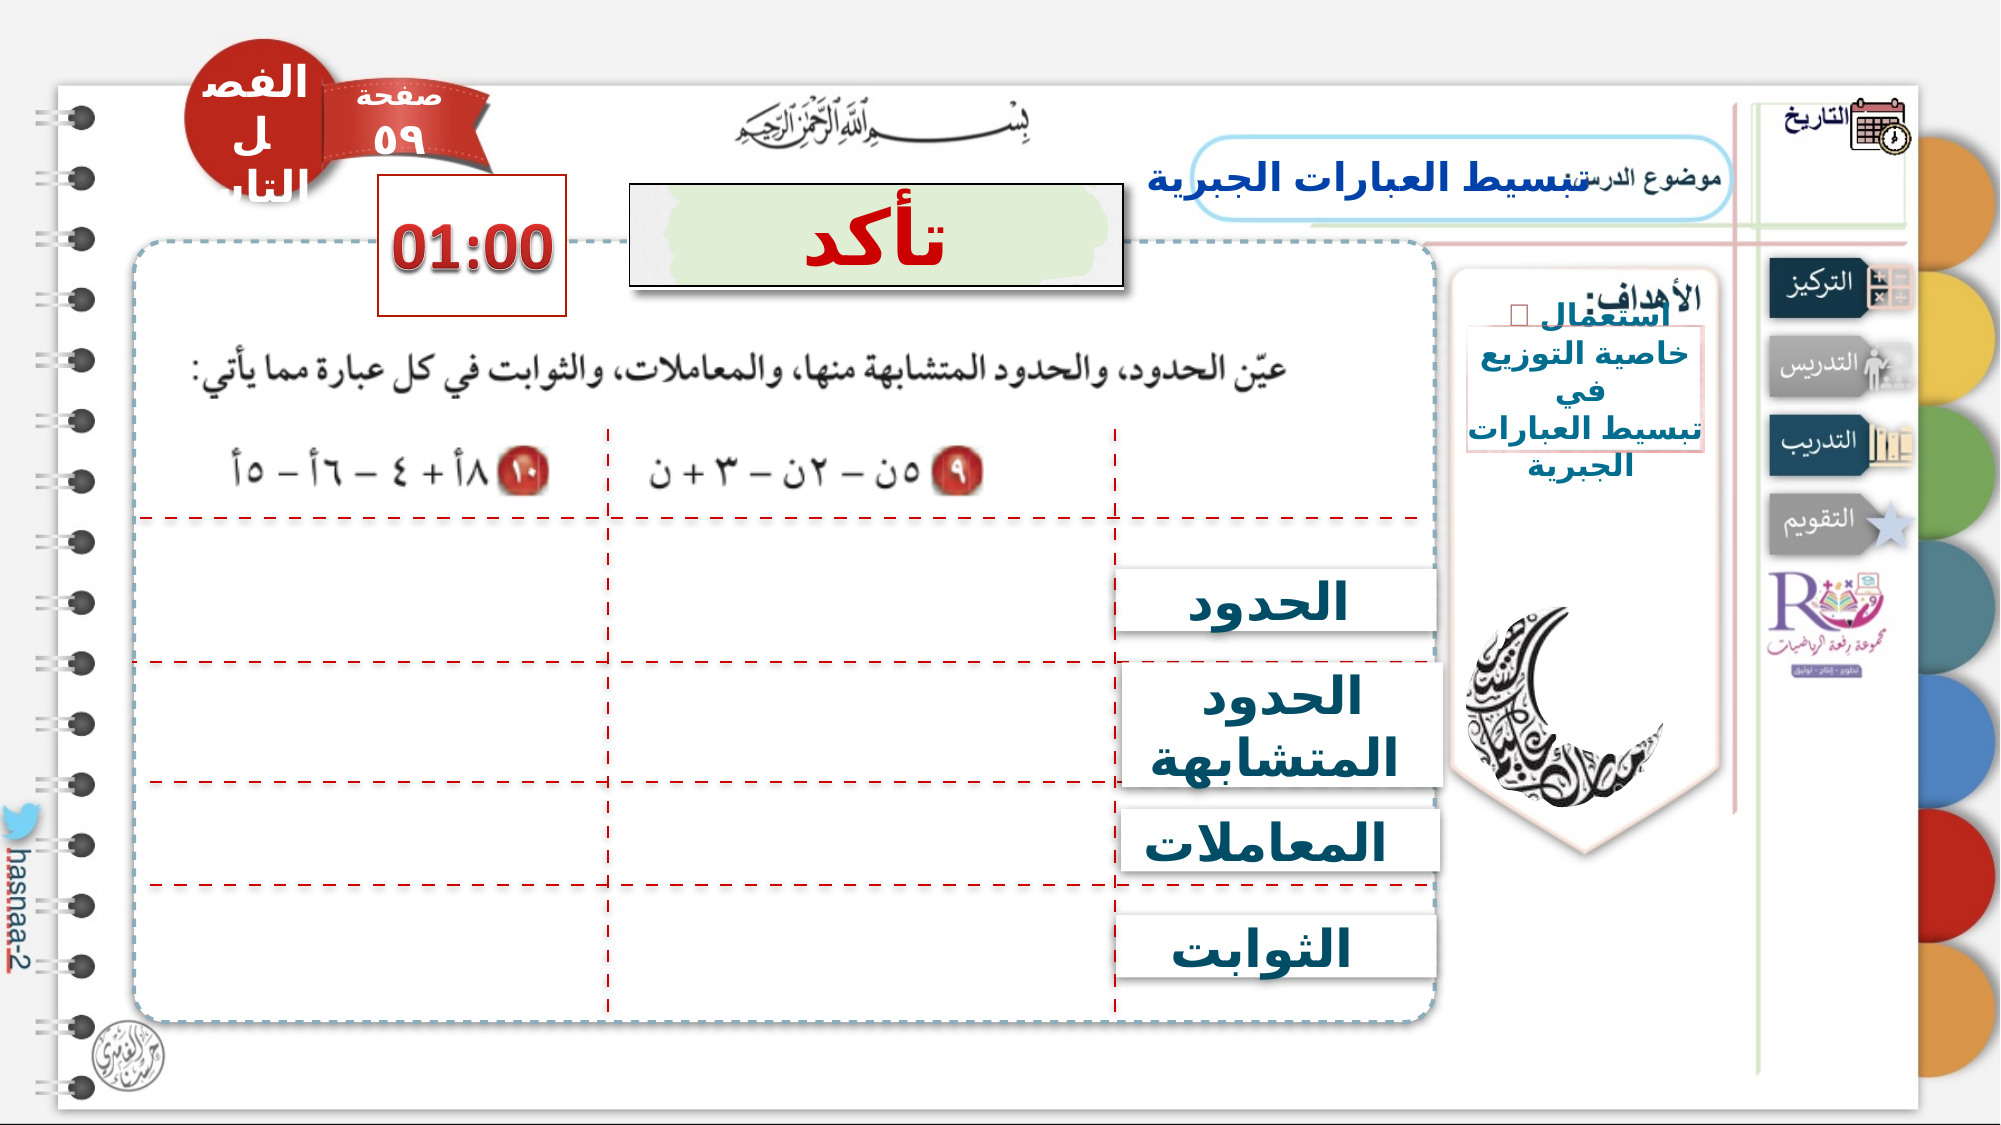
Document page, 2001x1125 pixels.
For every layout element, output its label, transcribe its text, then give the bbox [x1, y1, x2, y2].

text_box المعاملات [1121, 808, 1441, 872]
text_box الثوابت [1116, 915, 1437, 978]
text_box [629, 181, 1123, 289]
text_box صفحة ٥٩ [340, 76, 459, 164]
picture [0, 0, 2001, 1125]
text_box الحدود المتشابهة [1122, 662, 1444, 788]
text_box الحدود [1115, 568, 1437, 632]
